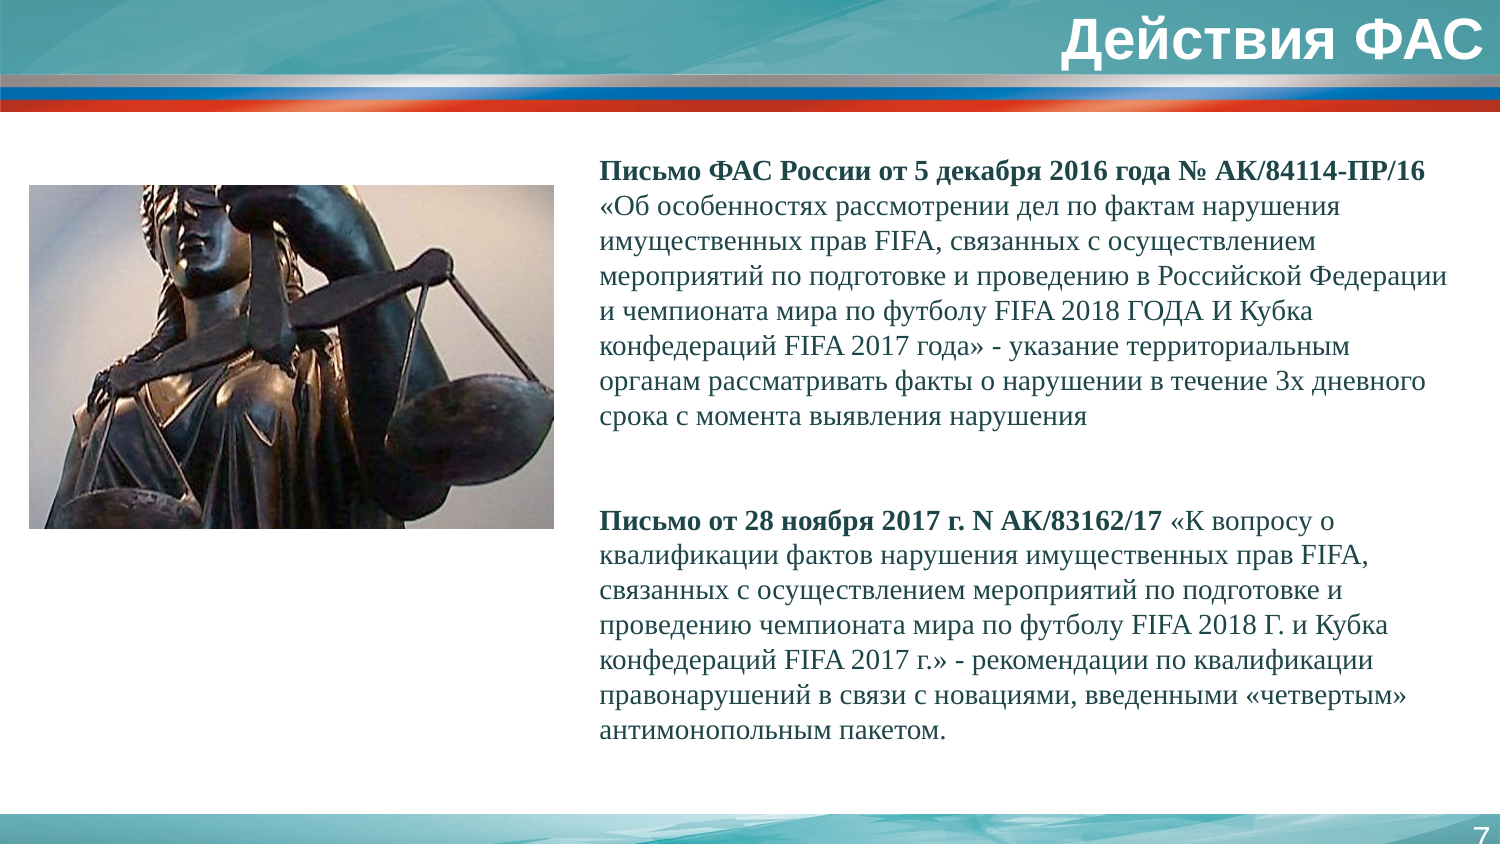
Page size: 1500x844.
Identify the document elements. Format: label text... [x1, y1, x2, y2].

text_box Письмо ФАС России от 5 декабря 2016 года № АК/84114-ПР/16 «Об особенностях рассмотрении дел по фактам нарушения имущественных прав FIFA, связанных с осуществлением мероприятий по подготовке и проведению в Российской Федерации и чемпионата мира по футболу FIFA 2018 ГОДА И Кубка конфедераций FIFA 2017 года» - указание территориальным органам рассматривать факты о нарушении в течение 3х дневного срока с момента выявления нарушения Письмо от 28 ноября 2017 г. N АК/83162/17 «К вопросу о квалификации фактов нарушения имущественных прав FIFA, связанных с осуществлением мероприятий по подготовке и проведению чемпионата мира по футболу FIFA 2018 Г. и Кубка конфедераций FIFA 2017 г.» - рекомендации по квалификации правонарушений в связи с новациями, введенными «четвертым» антимонопольным пакетом. [584, 143, 1471, 753]
picture [29, 185, 554, 529]
picture [0, 814, 1155, 844]
slide_number 7 [1155, 809, 1500, 844]
title Действия ФАС [0, 0, 1500, 73]
picture [0, 76, 1500, 112]
